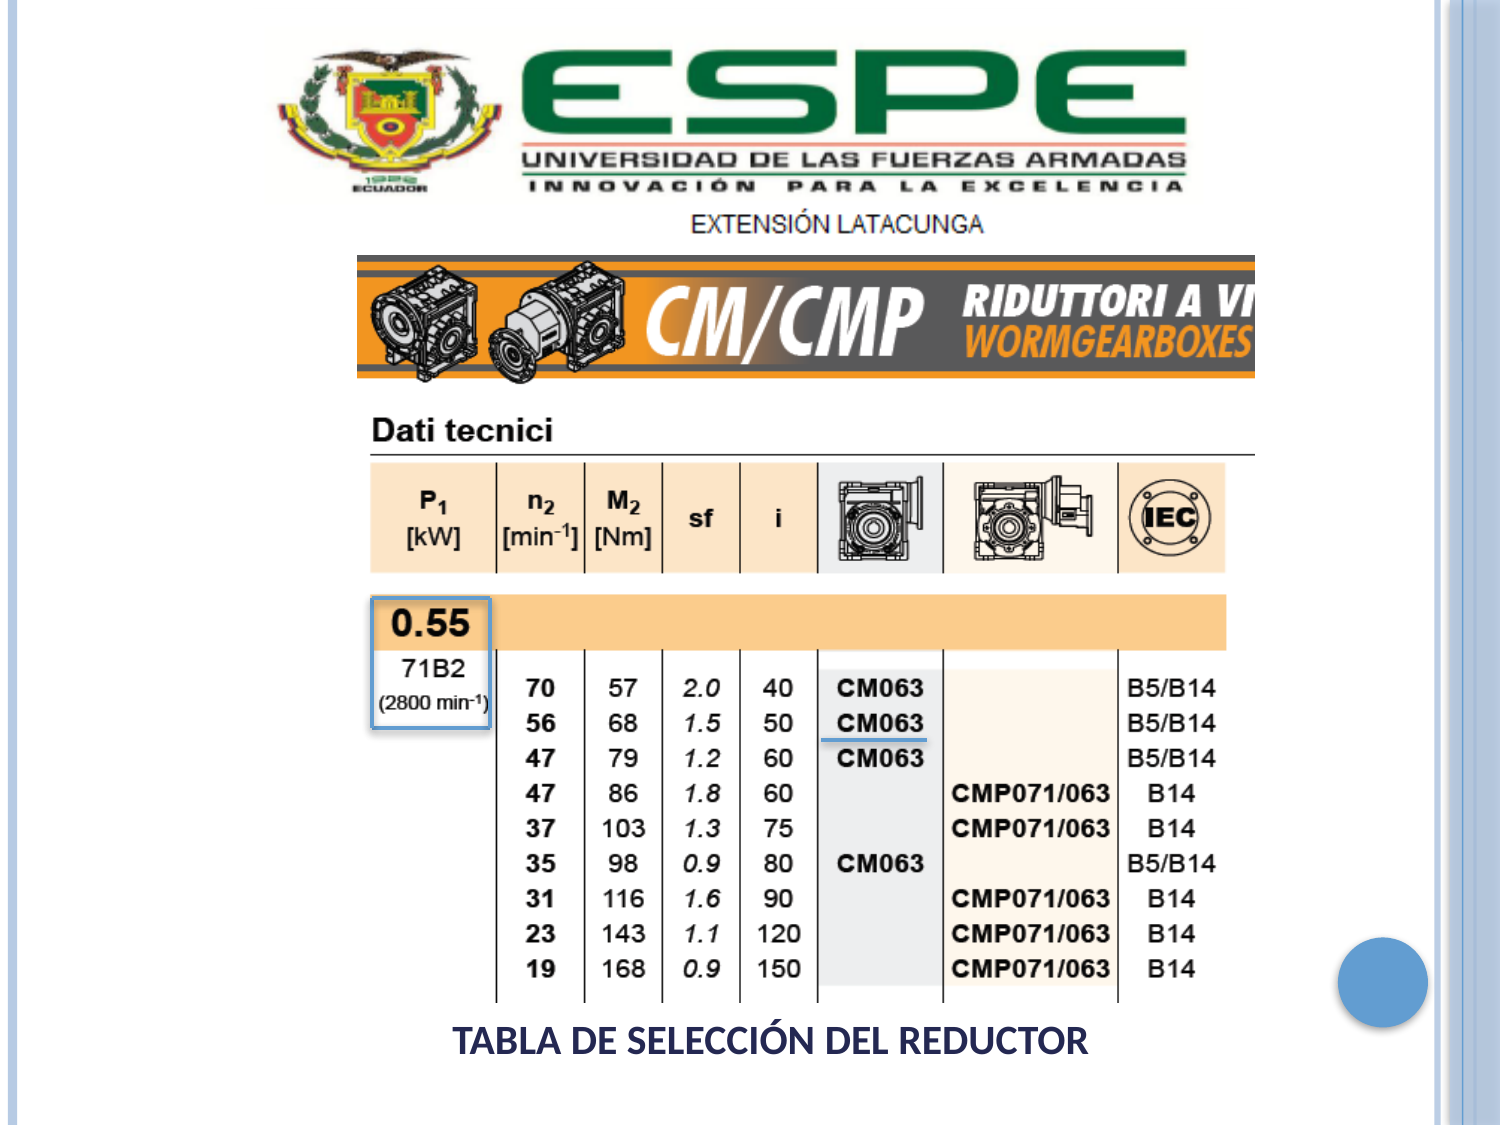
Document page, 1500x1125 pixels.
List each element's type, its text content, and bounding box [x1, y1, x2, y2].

text_box Tabla de selección del reductor [360, 1011, 1105, 1071]
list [356, 254, 1256, 1003]
picture [253, 6, 1249, 244]
